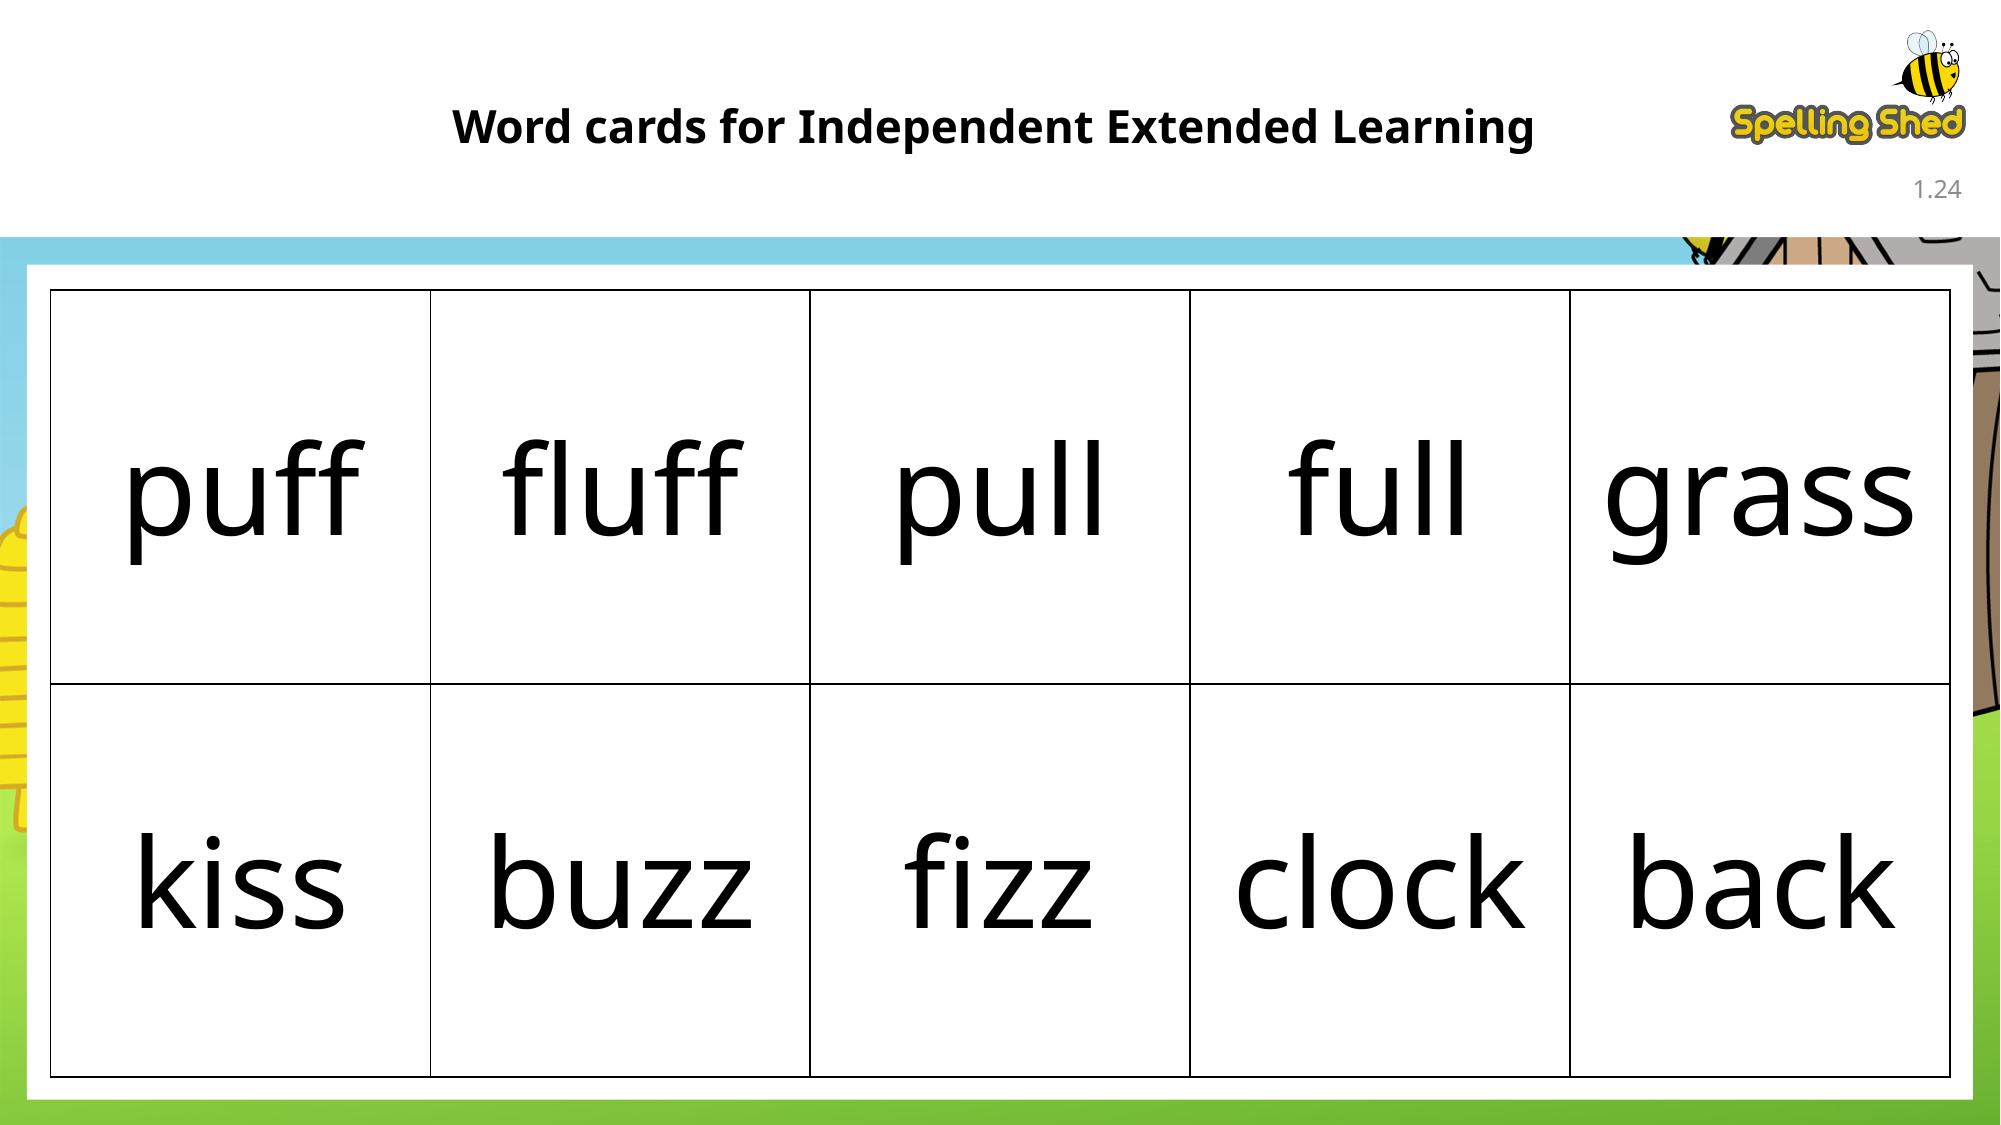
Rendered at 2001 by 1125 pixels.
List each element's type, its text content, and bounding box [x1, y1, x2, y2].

table_cell buzz [431, 685, 809, 1076]
table_header grass [1571, 291, 1949, 683]
table_header full [1191, 291, 1569, 683]
table_cell kiss [51, 685, 430, 1076]
picture [1730, 30, 1966, 145]
picture [0, 238, 2000, 1125]
list Word cards for Independent Extended Learning [347, 96, 1653, 149]
slide_number 1.23 [1882, 160, 1978, 221]
table_cell back [1571, 685, 1949, 1076]
table_cell clock [1191, 685, 1569, 1076]
table_header fluff [431, 291, 809, 683]
table_header pull [811, 291, 1189, 683]
table_cell fizz [811, 685, 1189, 1076]
table_header puff [51, 291, 430, 683]
